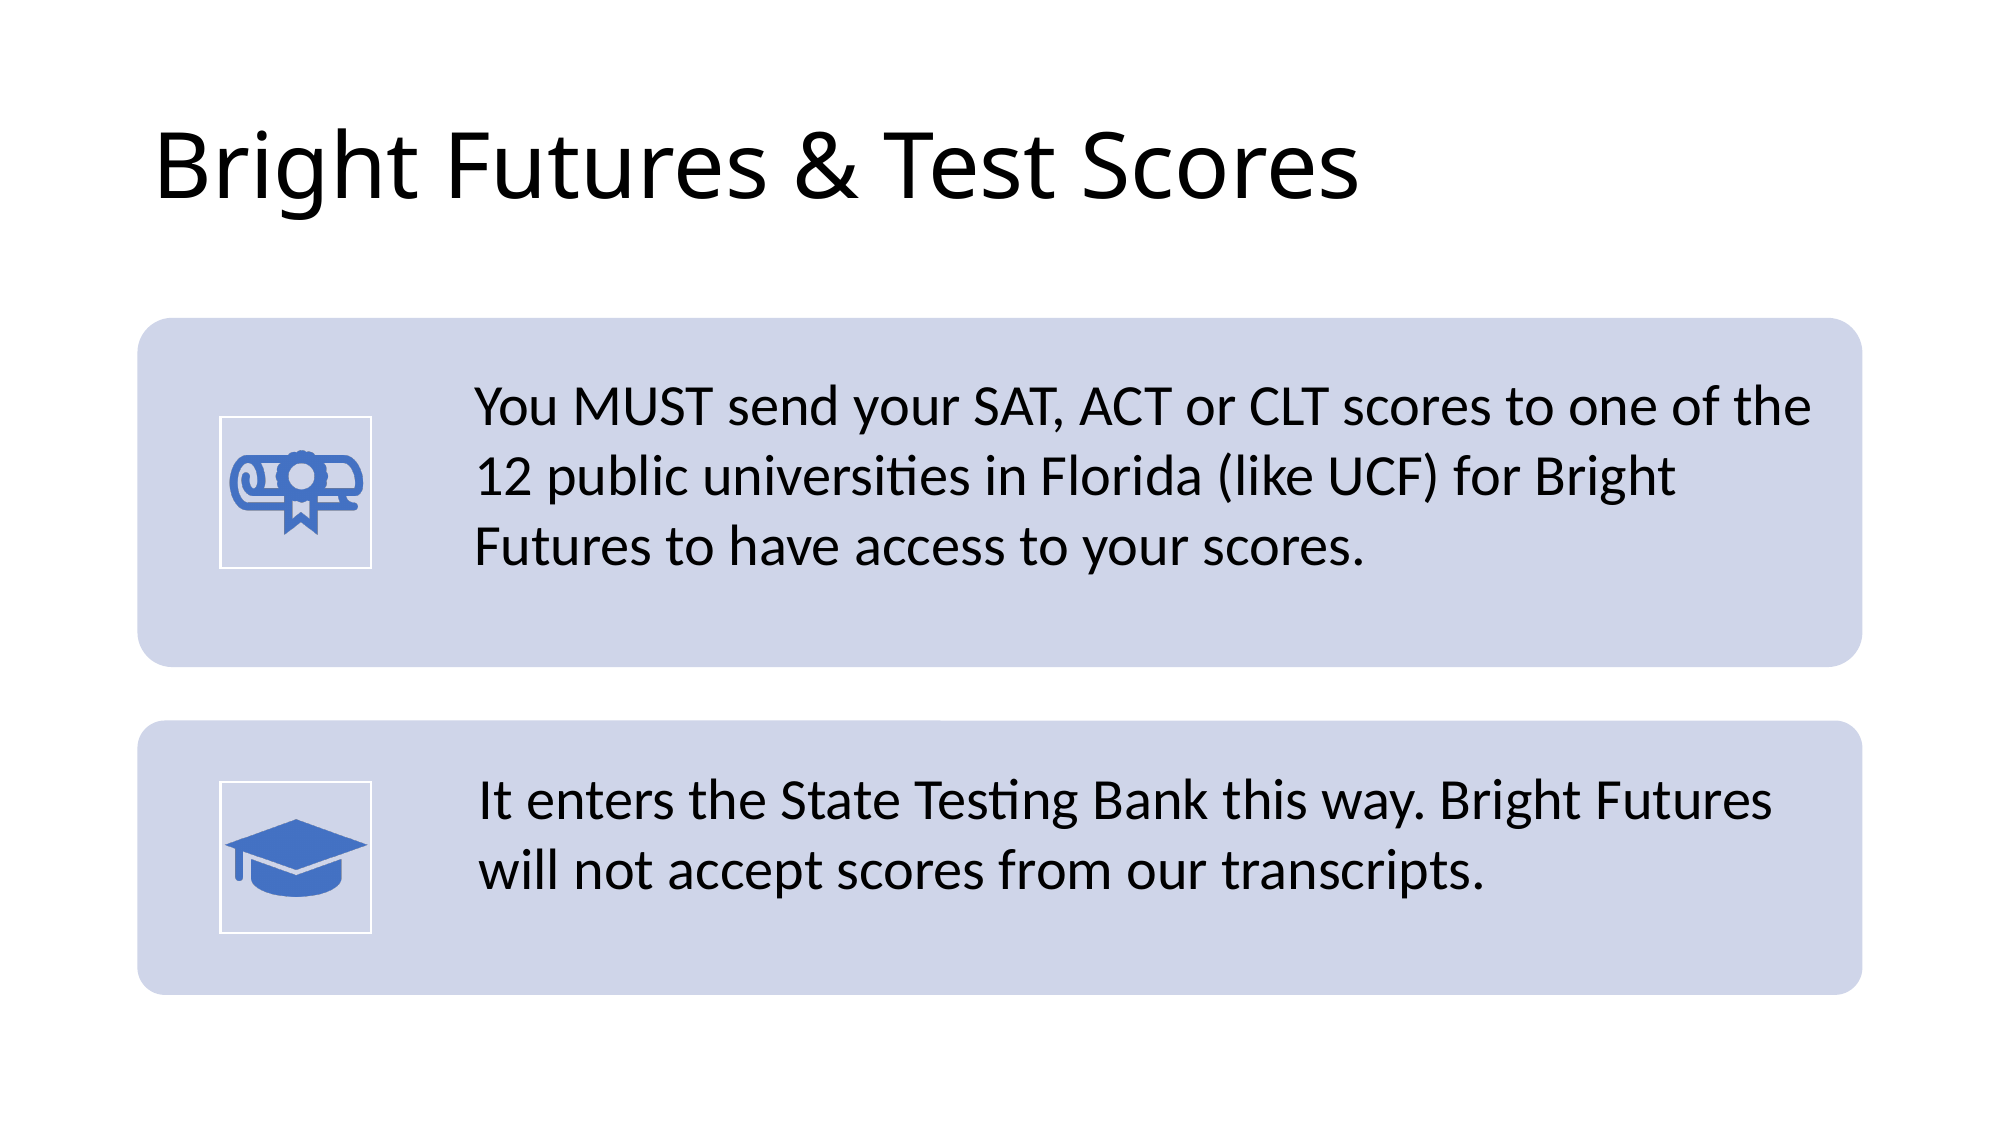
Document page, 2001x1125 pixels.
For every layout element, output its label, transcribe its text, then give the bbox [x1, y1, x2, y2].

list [137, 299, 1863, 1014]
title Bright Futures & Test Scores [137, 59, 1863, 278]
